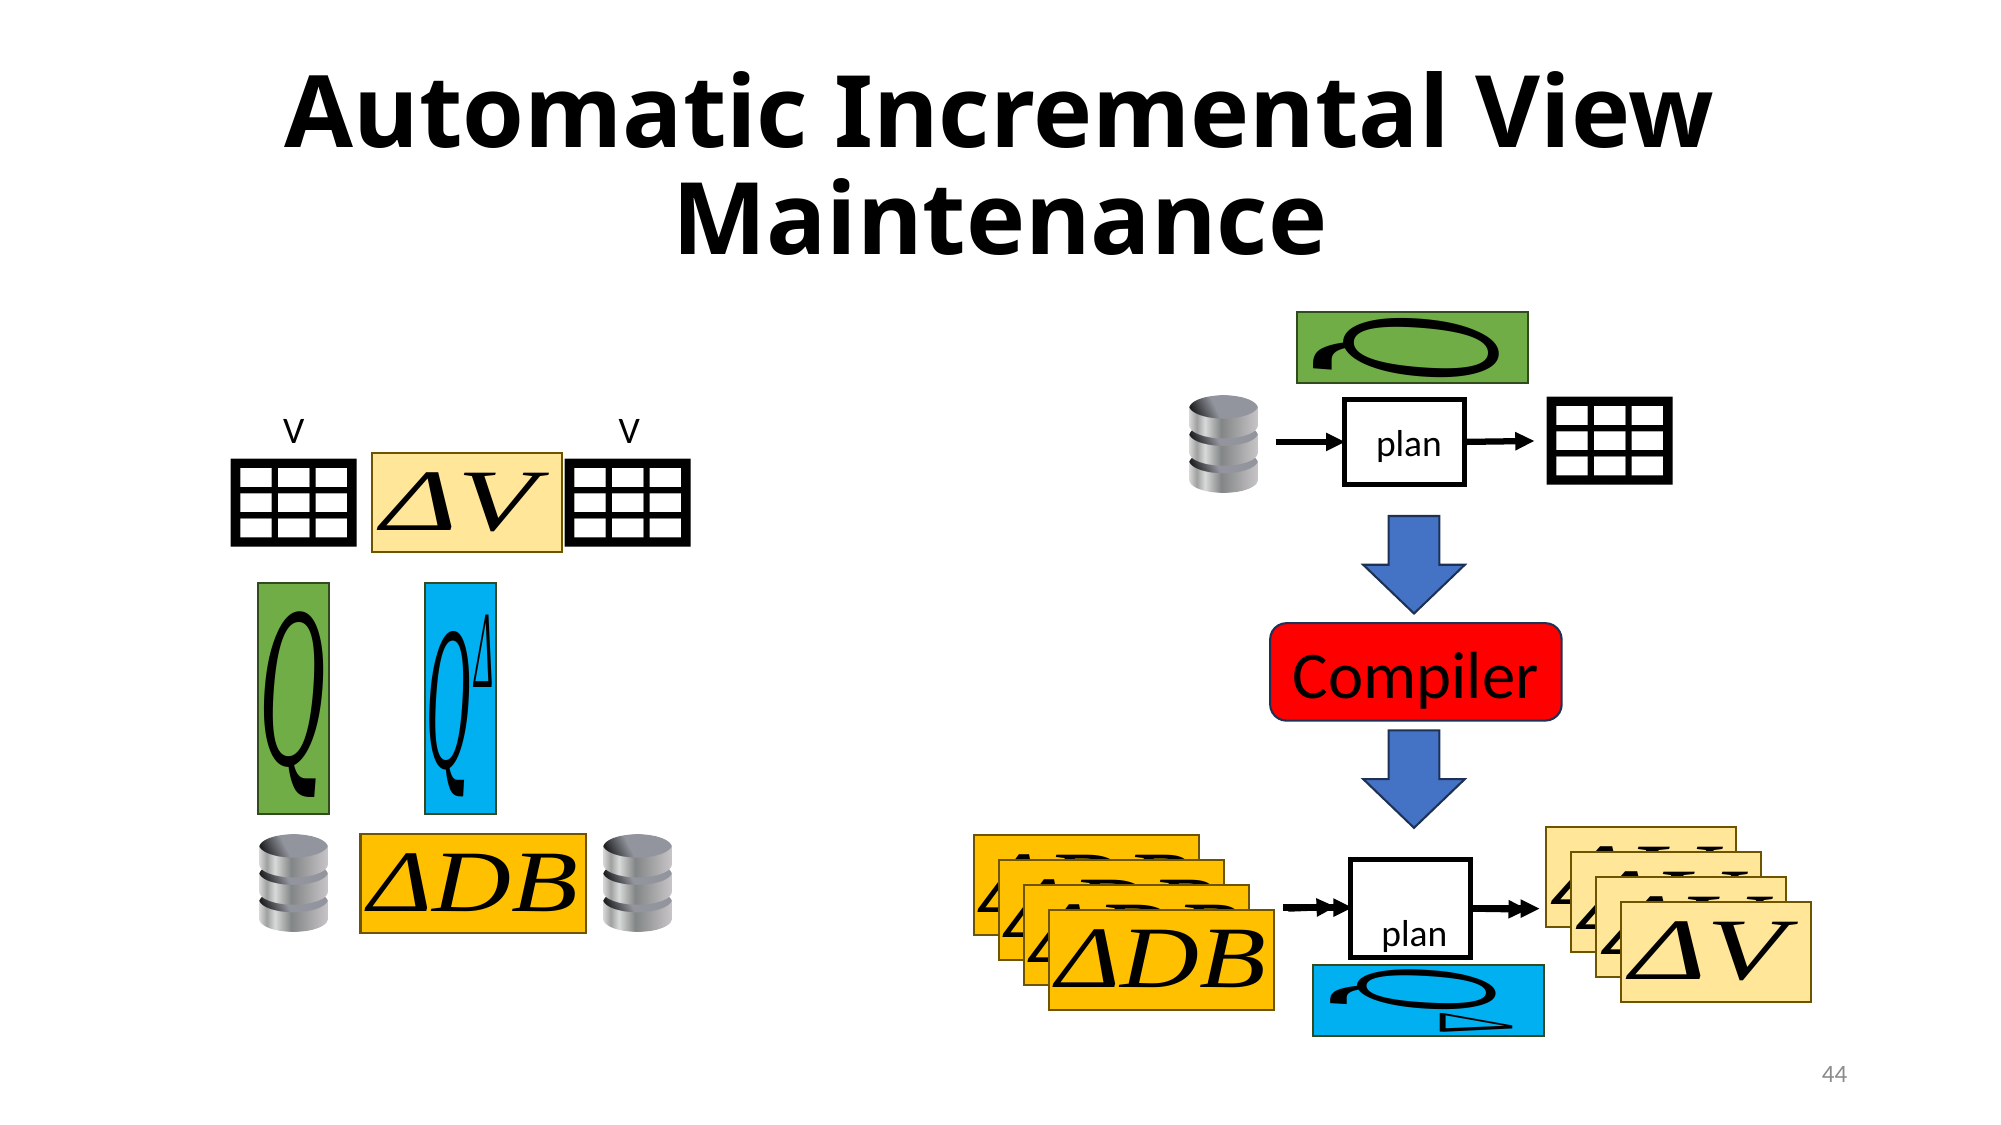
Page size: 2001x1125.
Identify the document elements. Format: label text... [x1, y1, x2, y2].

text_box [1360, 729, 1468, 830]
text_box Compiler [1269, 622, 1563, 722]
slide_number 44 [1798, 1042, 1863, 1103]
picture [259, 834, 328, 933]
picture [552, 427, 703, 578]
text_box V [268, 398, 320, 427]
picture [1533, 365, 1685, 516]
text_box [1360, 514, 1468, 615]
picture [1189, 395, 1259, 493]
picture [603, 834, 673, 933]
text_box V [603, 398, 655, 427]
title Automatic Incremental View Maintenance [0, 27, 2000, 310]
picture [218, 427, 369, 578]
